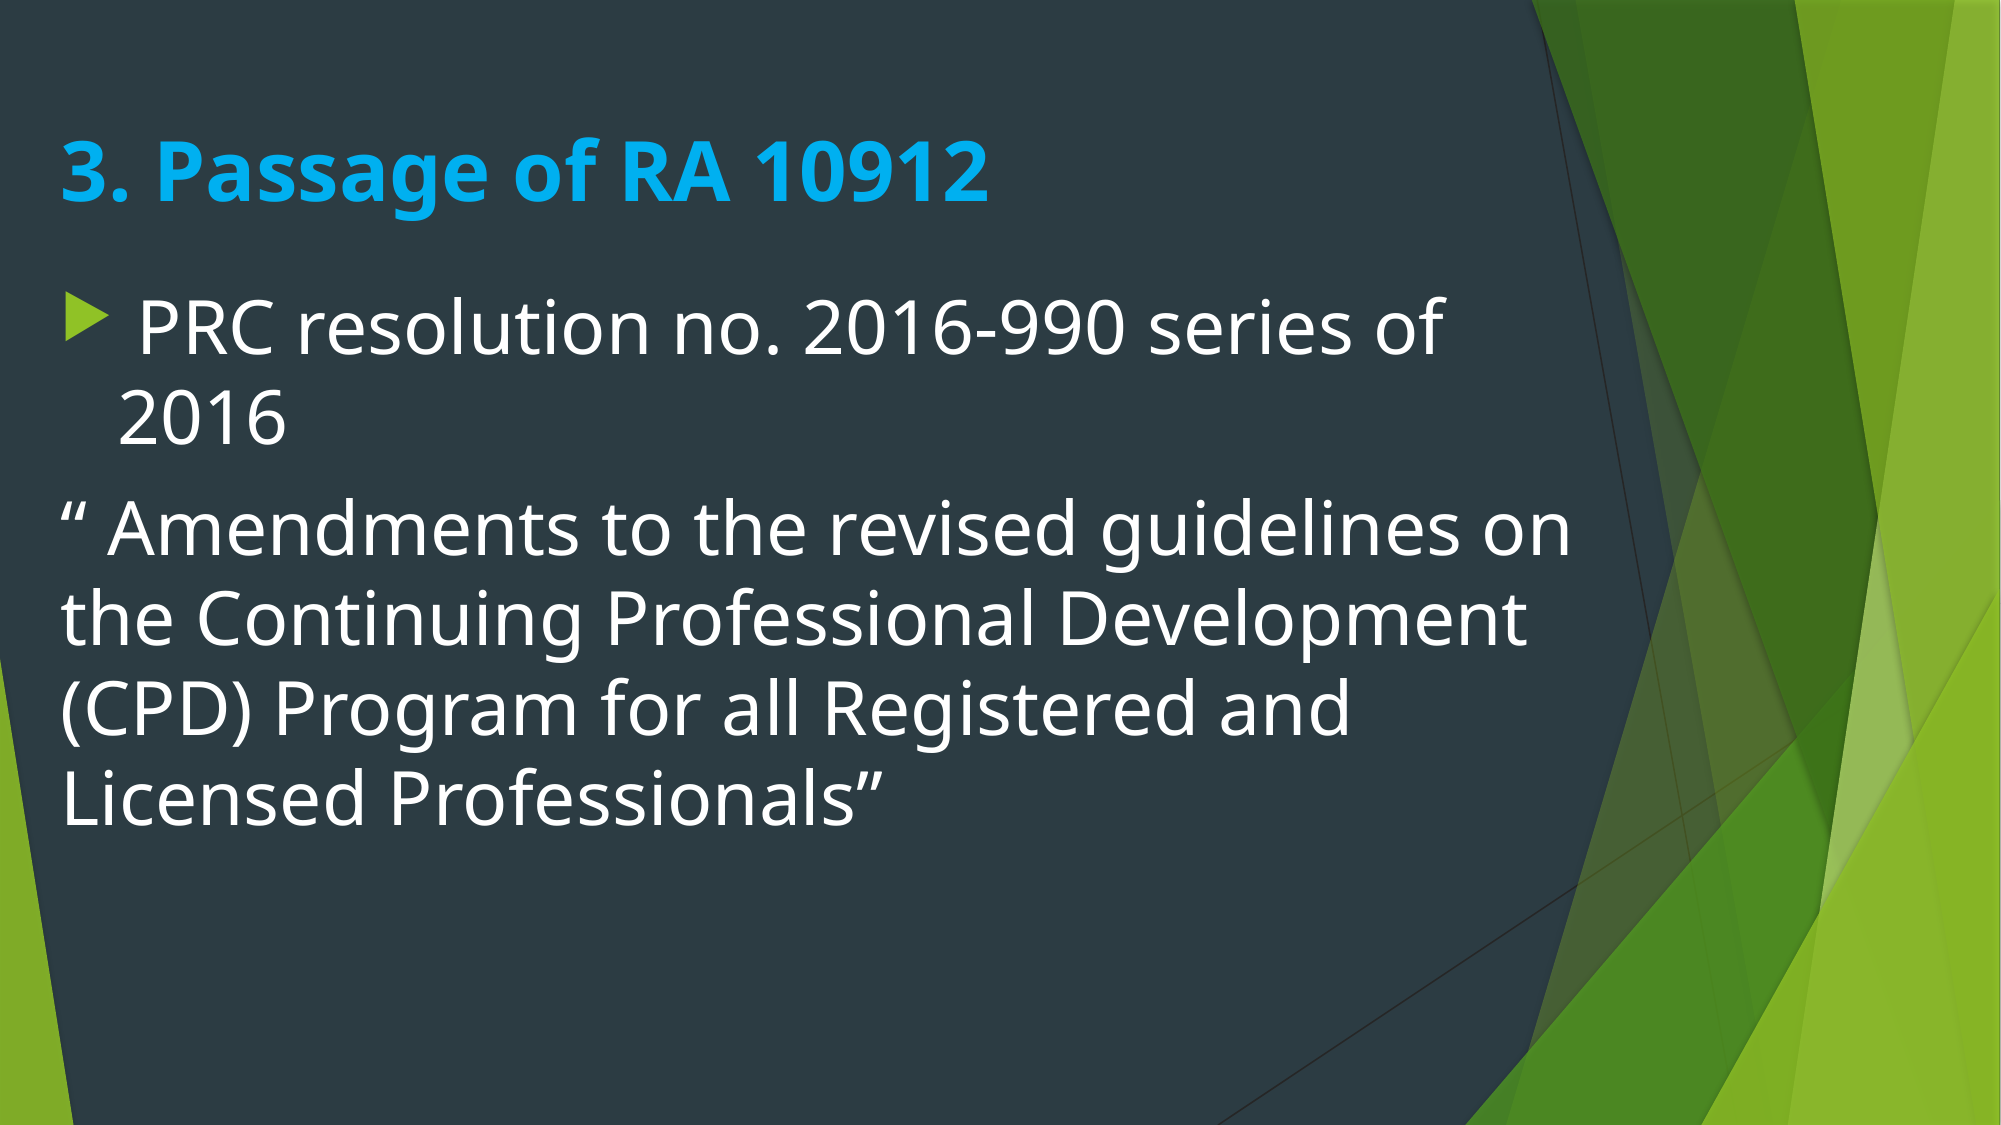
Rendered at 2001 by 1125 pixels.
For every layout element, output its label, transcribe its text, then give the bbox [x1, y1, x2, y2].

list PRC resolution no. 2016-990 series of 2016 “ Amendments to the revised guidelines on the Continuing Professional Development (CPD) Program for all Registered and Licensed Professionals” [45, 271, 1594, 1080]
title 3. Passage of RA 10912 [45, 110, 1457, 271]
